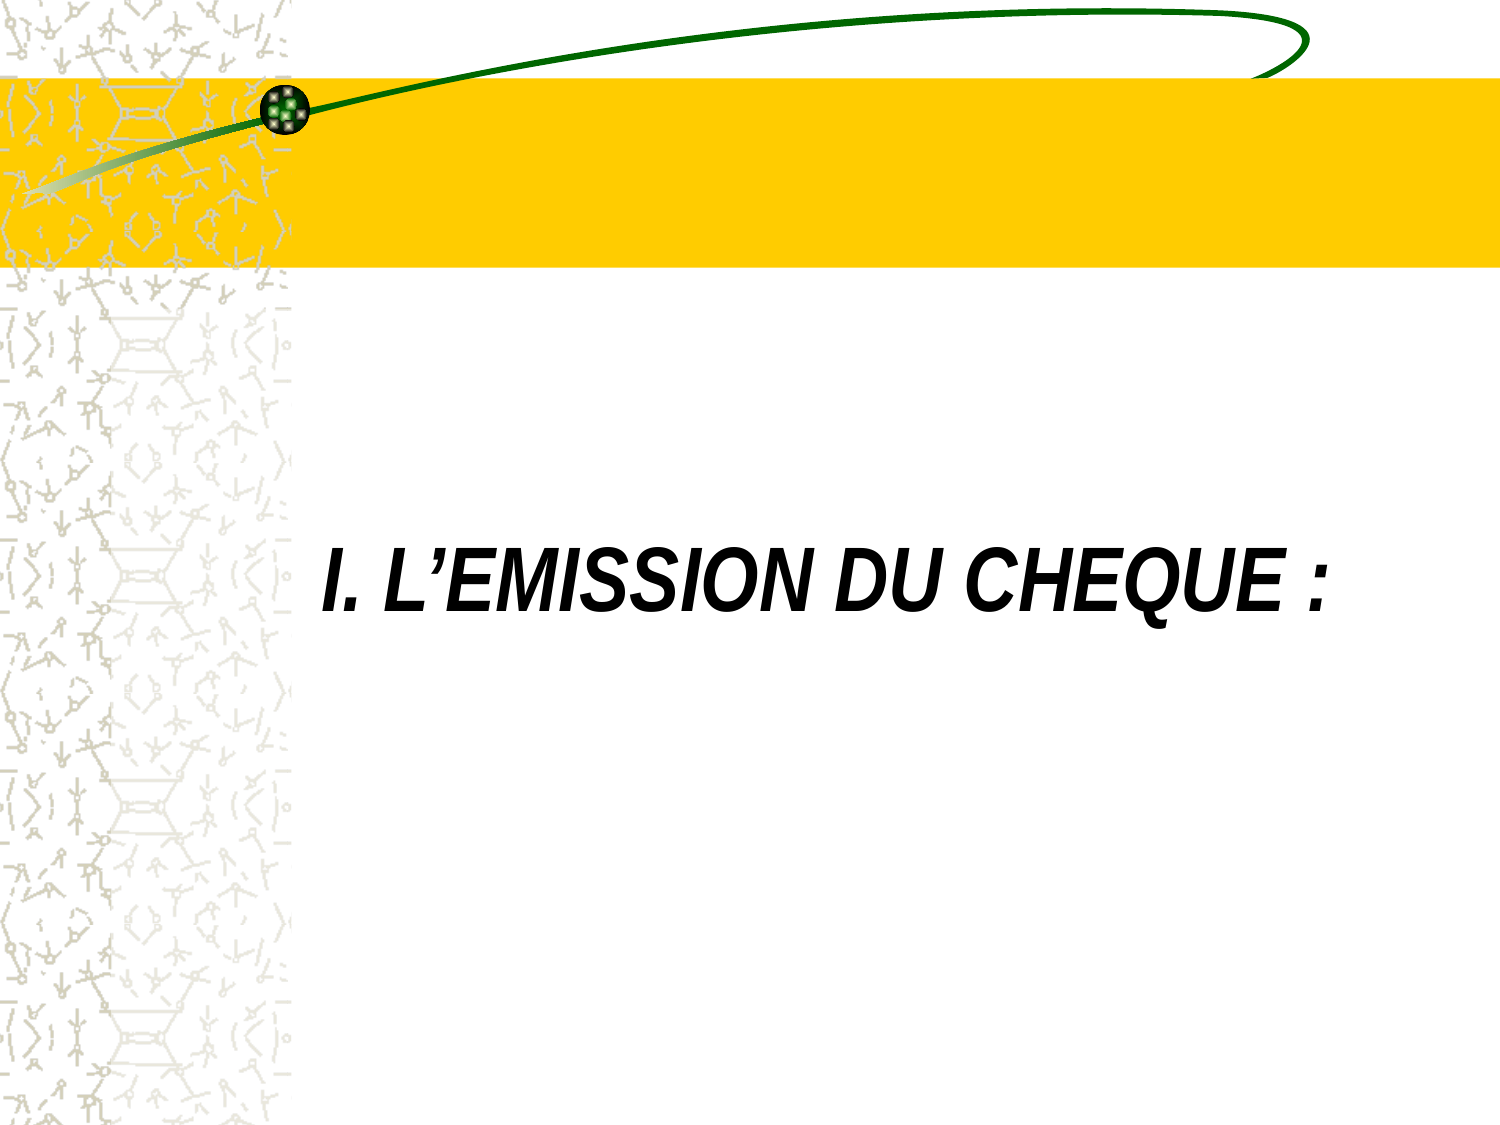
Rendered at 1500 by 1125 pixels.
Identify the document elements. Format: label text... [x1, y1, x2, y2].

title I. L’EMISSION DU CHEQUE : [189, 74, 1465, 1076]
picture [0, 0, 292, 1125]
